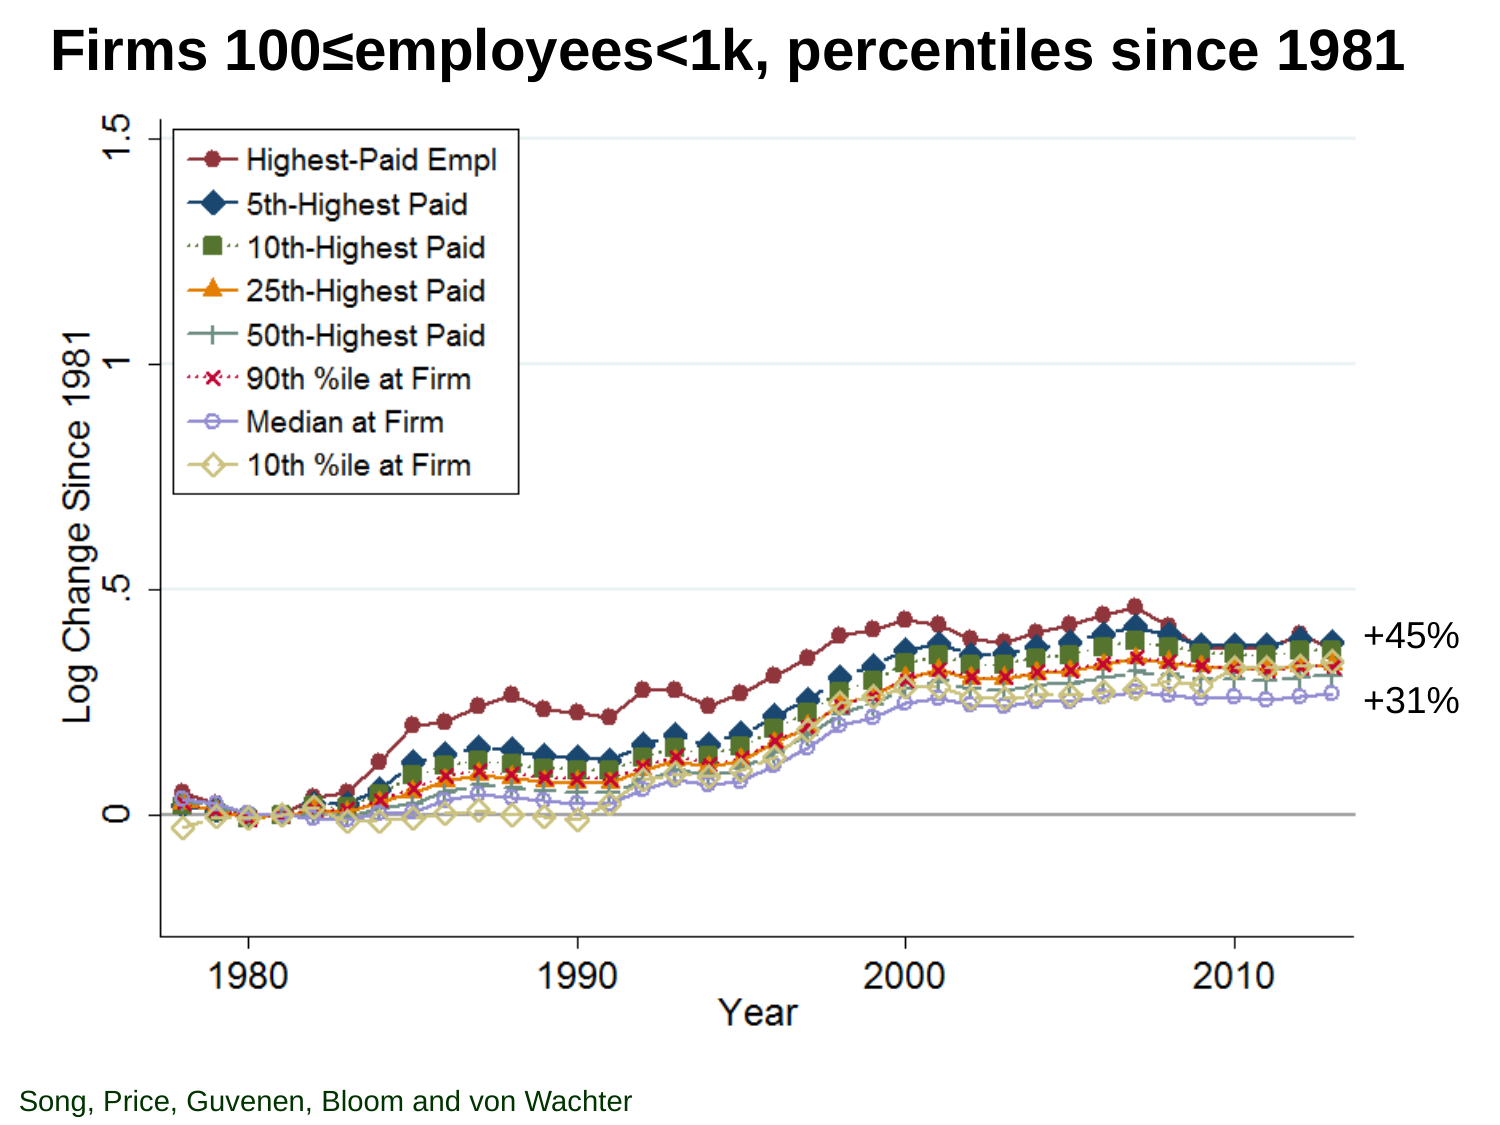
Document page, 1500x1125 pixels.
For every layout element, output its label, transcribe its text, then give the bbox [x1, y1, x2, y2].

picture [20, 80, 1391, 1077]
text_box +45% [1394, 603, 1500, 664]
title Firms 100≤employees<1k, percentiles since 1981 [50, 5, 1486, 152]
text_box +31% [1394, 668, 1500, 729]
